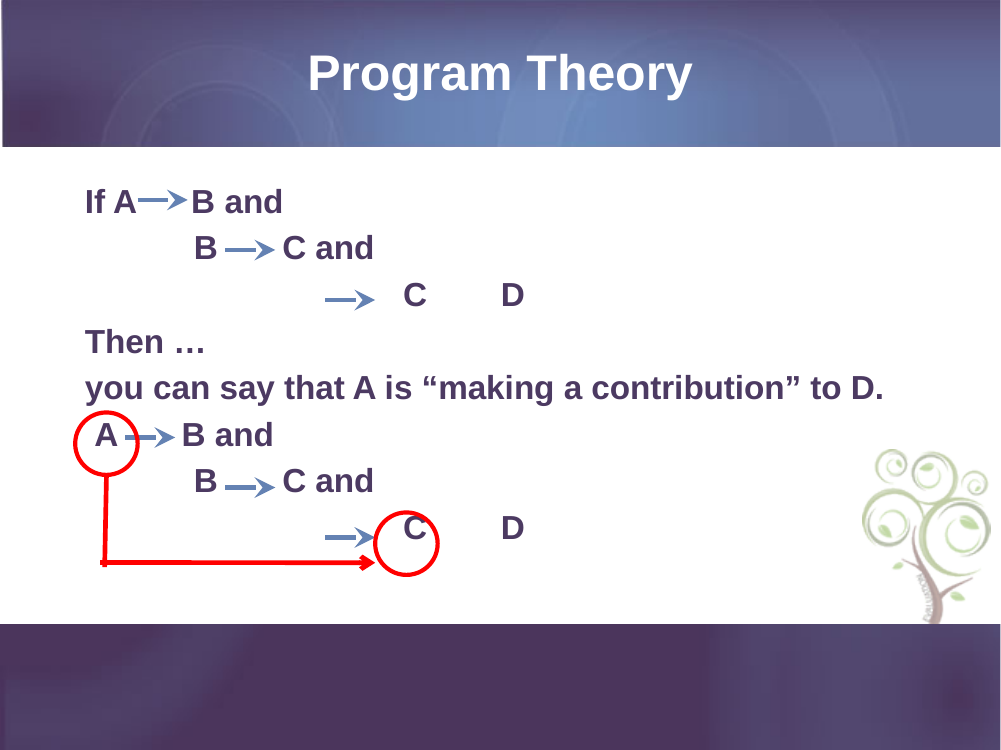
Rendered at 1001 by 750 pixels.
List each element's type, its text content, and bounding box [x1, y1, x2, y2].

text_box [73, 410, 140, 477]
title Program Theory [74, 8, 926, 134]
list If A B and B C and C D Then … you can say that A is “making a contribution” to D. A B and B C and C D [74, 174, 926, 626]
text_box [59, 519, 152, 523]
picture [0, 0, 1001, 147]
picture [0, 449, 1001, 750]
text_box [373, 510, 440, 577]
